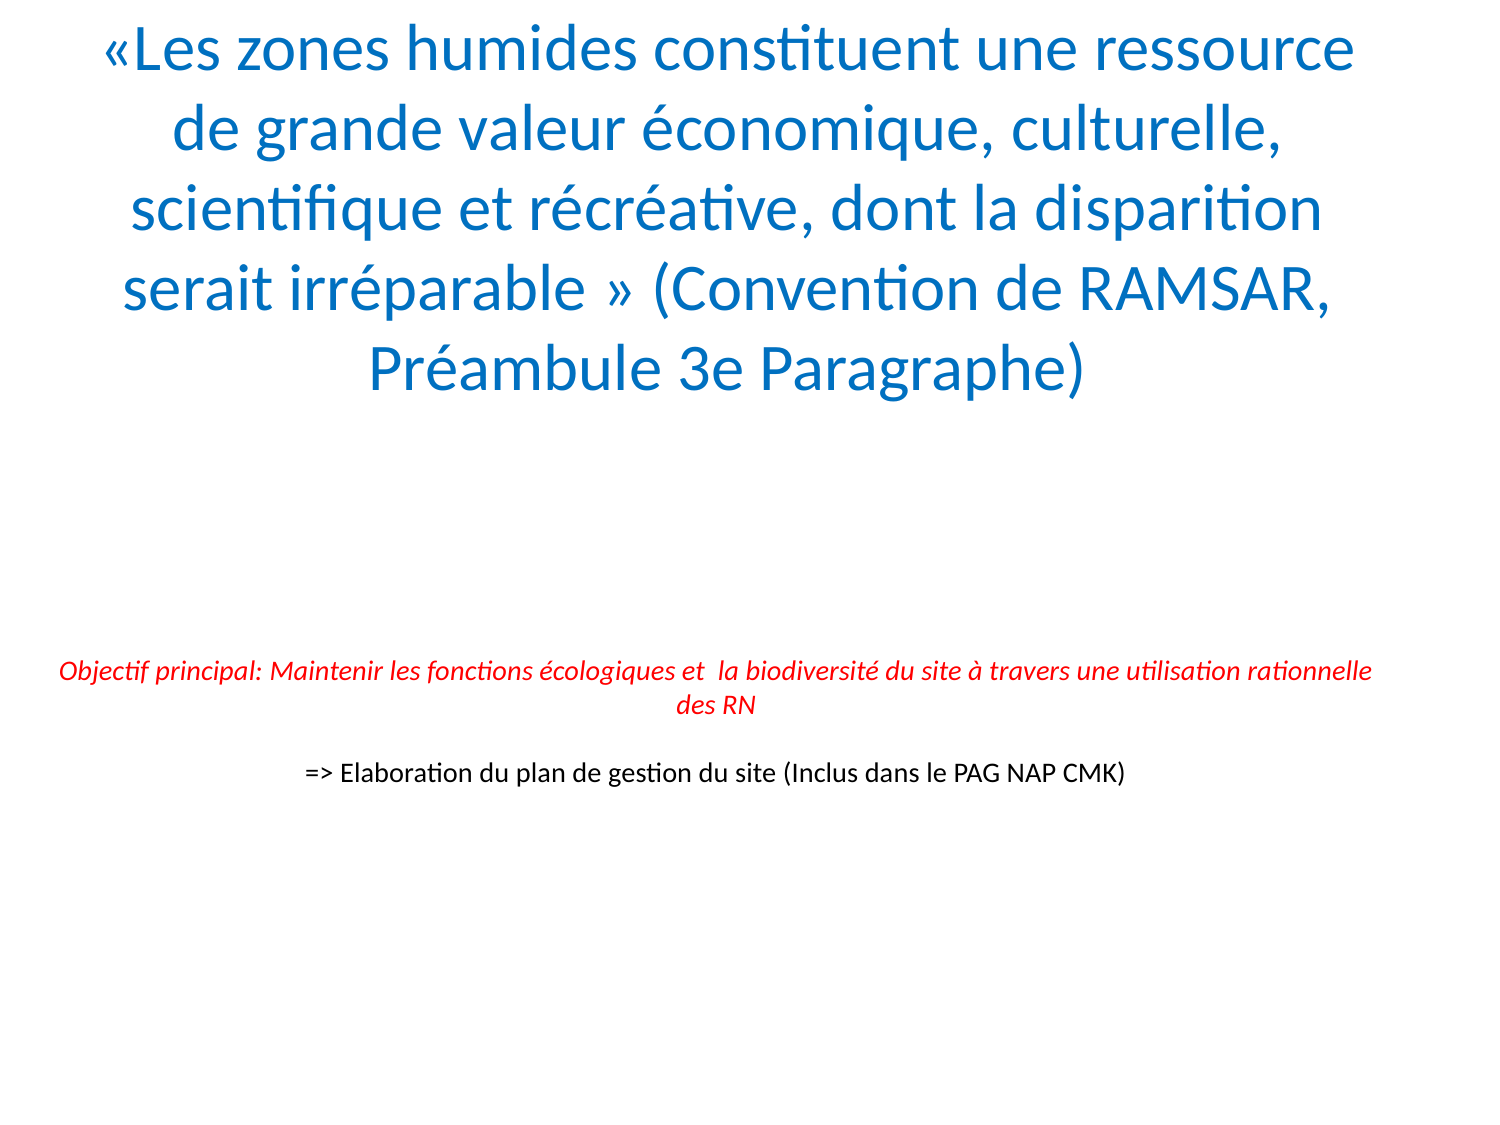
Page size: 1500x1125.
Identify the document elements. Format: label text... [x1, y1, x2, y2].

title Objectif principal: Maintenir les fonctions écologiques et la biodiversité du site à travers une utilisation rationnelle des RN => Elaboration du plan de gestion du site (Inclus dans le PAG NAP CMK) [41, 609, 1392, 798]
list «Les zones humides constituent une ressource de grande valeur économique, culturelle, scientifique et récréative, dont la disparition serait irréparable » (Convention de RAMSAR, Préambule 3e Paragraphe) [53, 0, 1404, 480]
